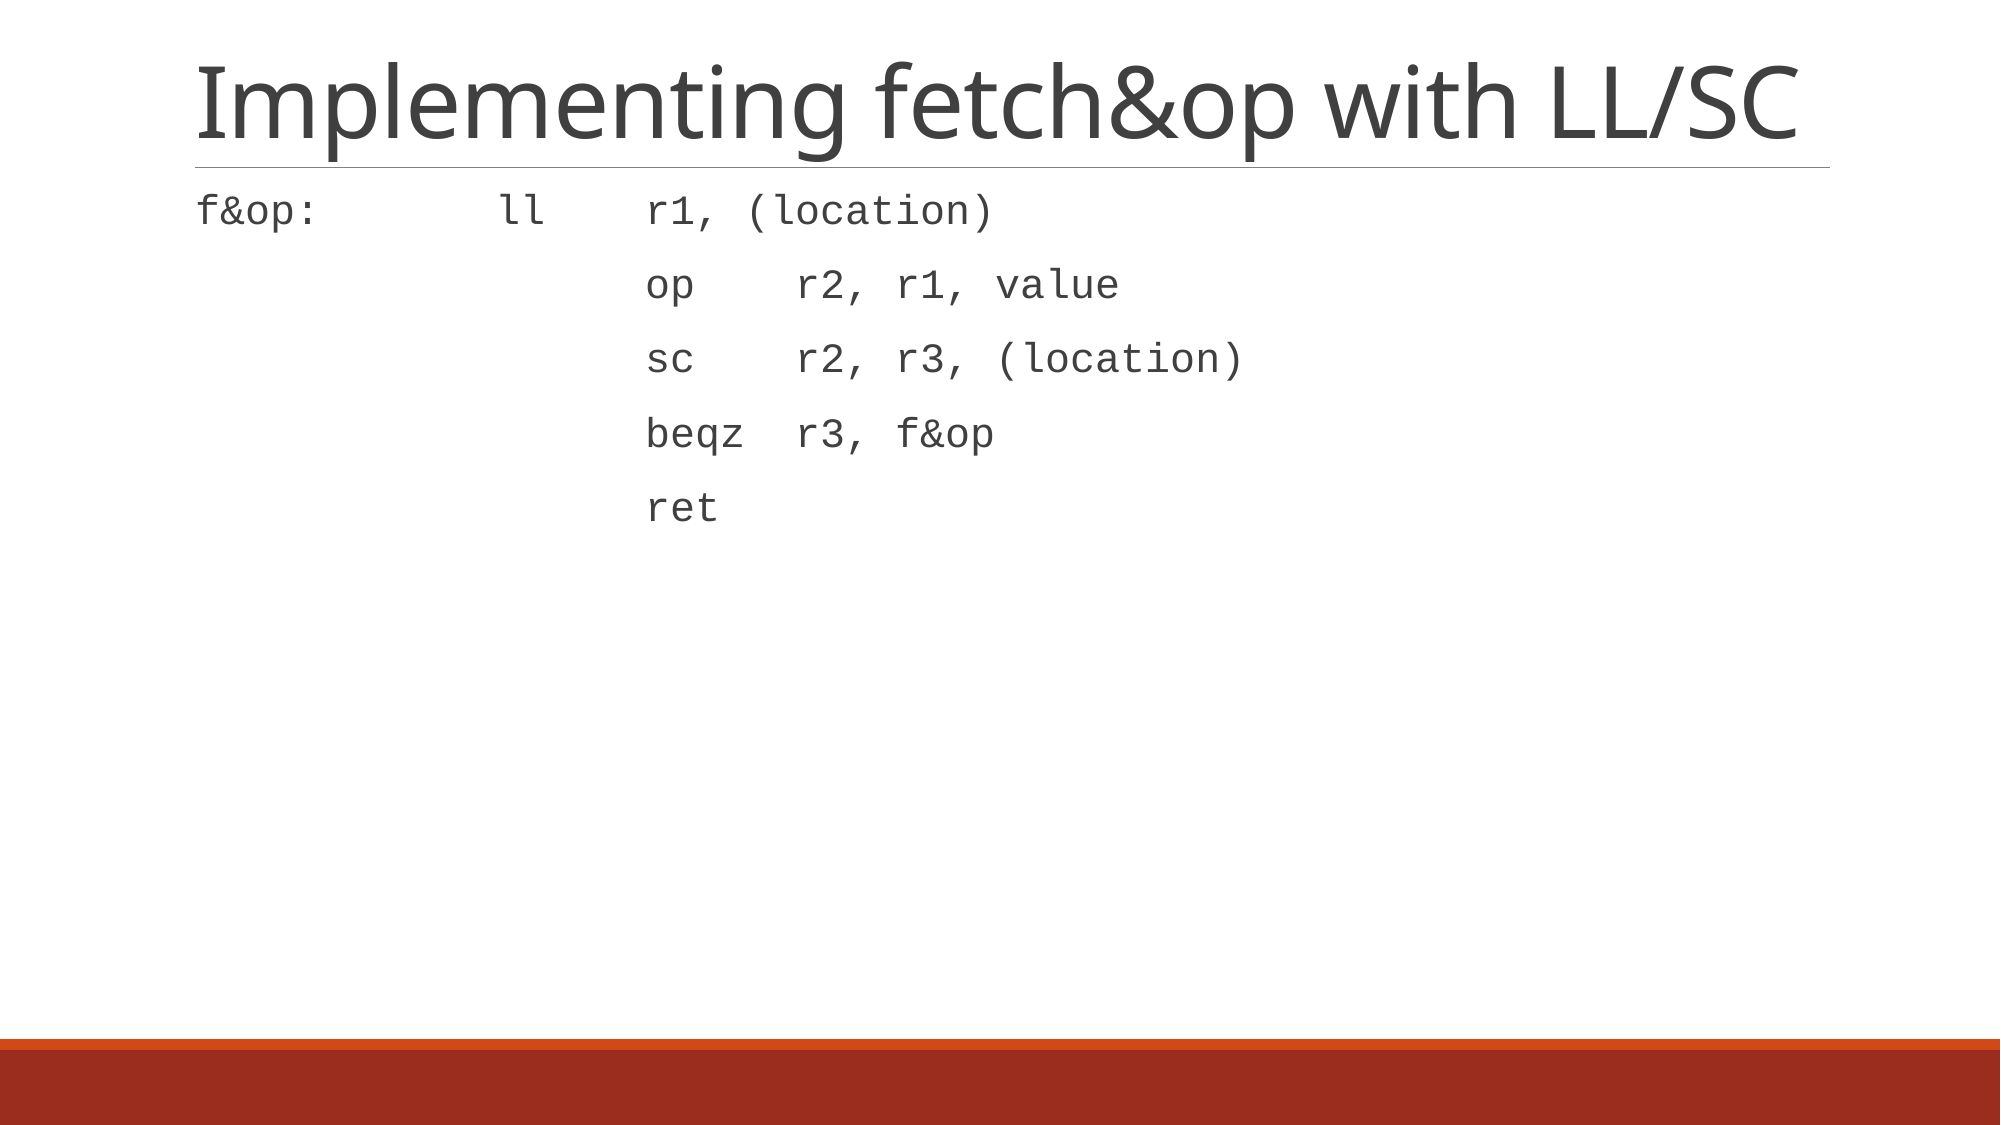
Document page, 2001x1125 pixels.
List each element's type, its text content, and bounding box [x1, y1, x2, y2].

list f&op: ll r1, (location) op r2, r1, value sc r2, r3, (location) beqz r3, f&op ret [180, 181, 1830, 963]
title Implementing fetch&op with LL/SC [180, 47, 1830, 167]
